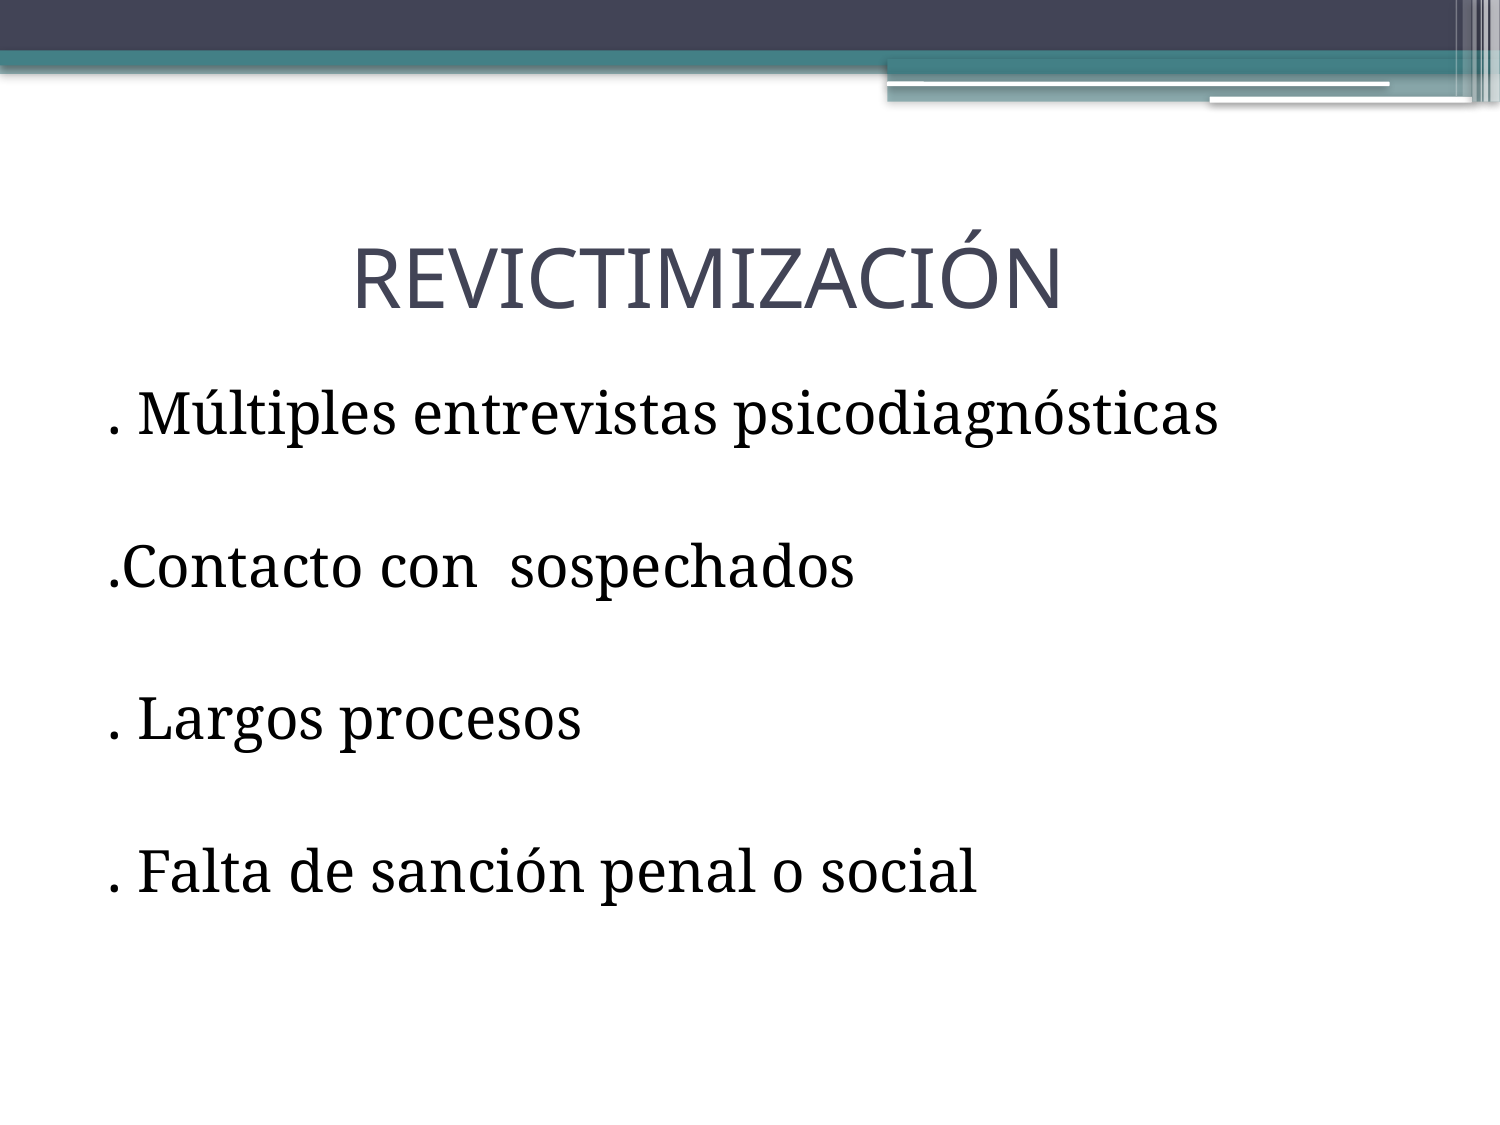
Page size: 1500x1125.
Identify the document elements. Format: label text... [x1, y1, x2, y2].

title REVICTIMIZACIÓN [75, 187, 1425, 363]
list . Múltiples entrevistas psicodiagnósticas .Contacto con sospechados . Largos procesos . Falta de sanción penal o social [75, 368, 1425, 1079]
